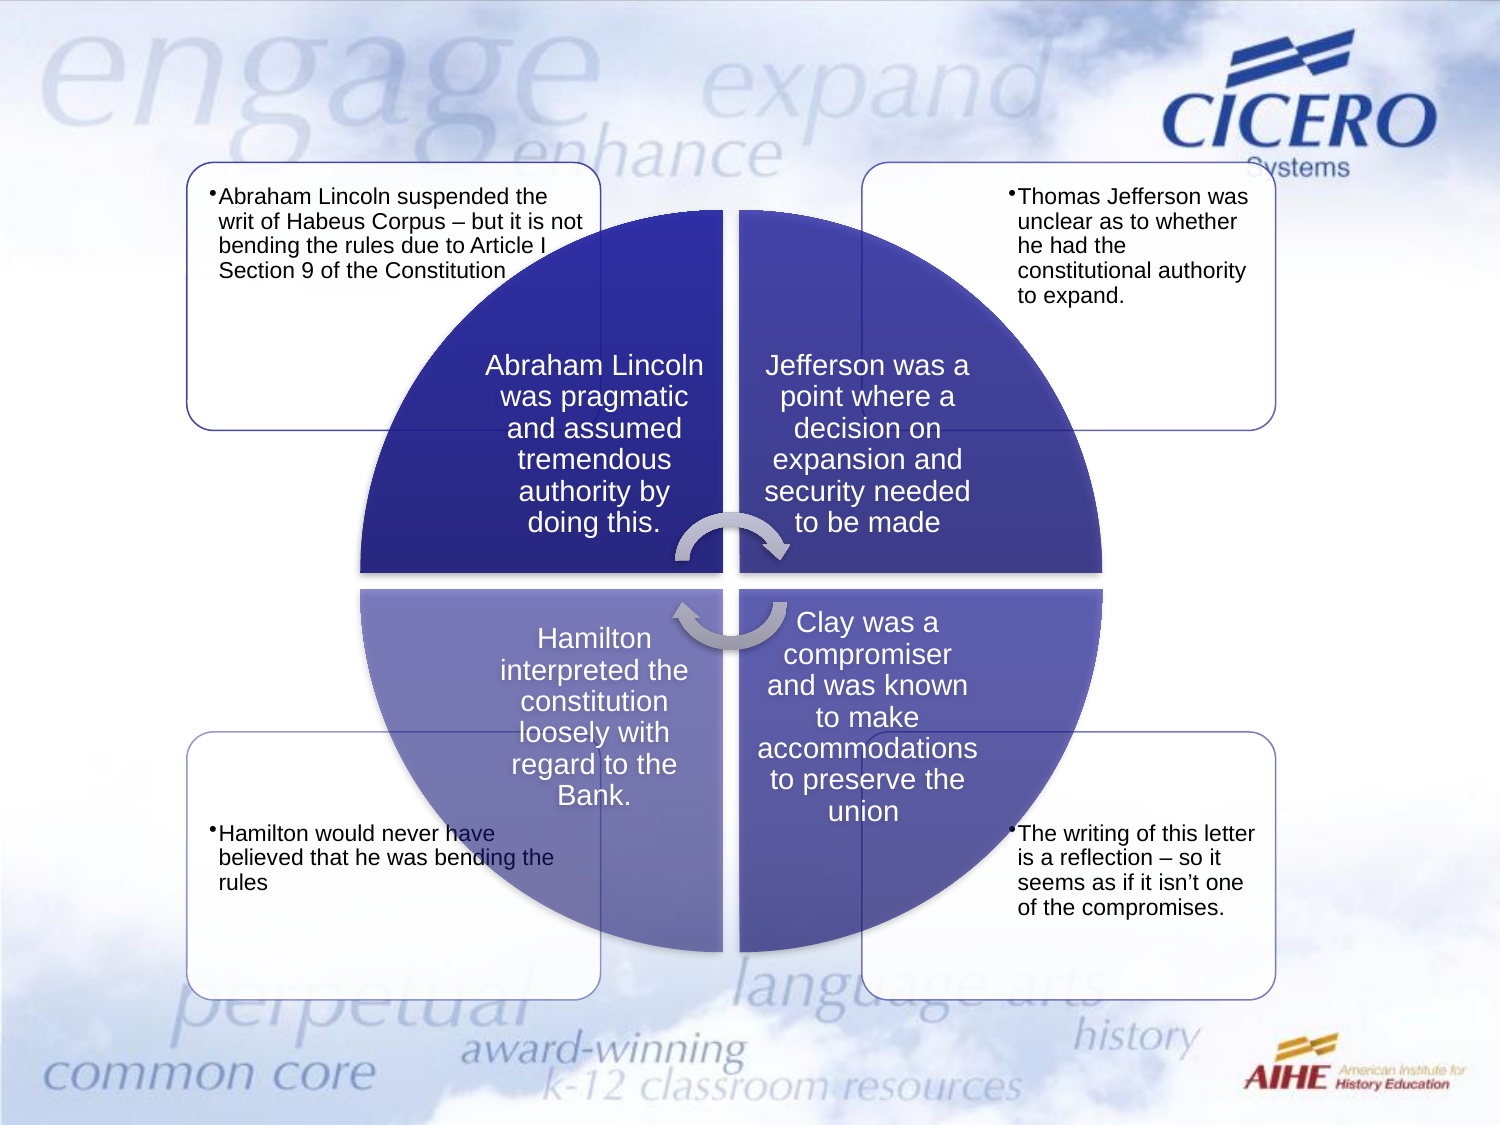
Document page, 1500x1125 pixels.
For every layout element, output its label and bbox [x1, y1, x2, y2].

picture [0, 0, 1500, 1125]
list [112, 162, 1351, 1001]
